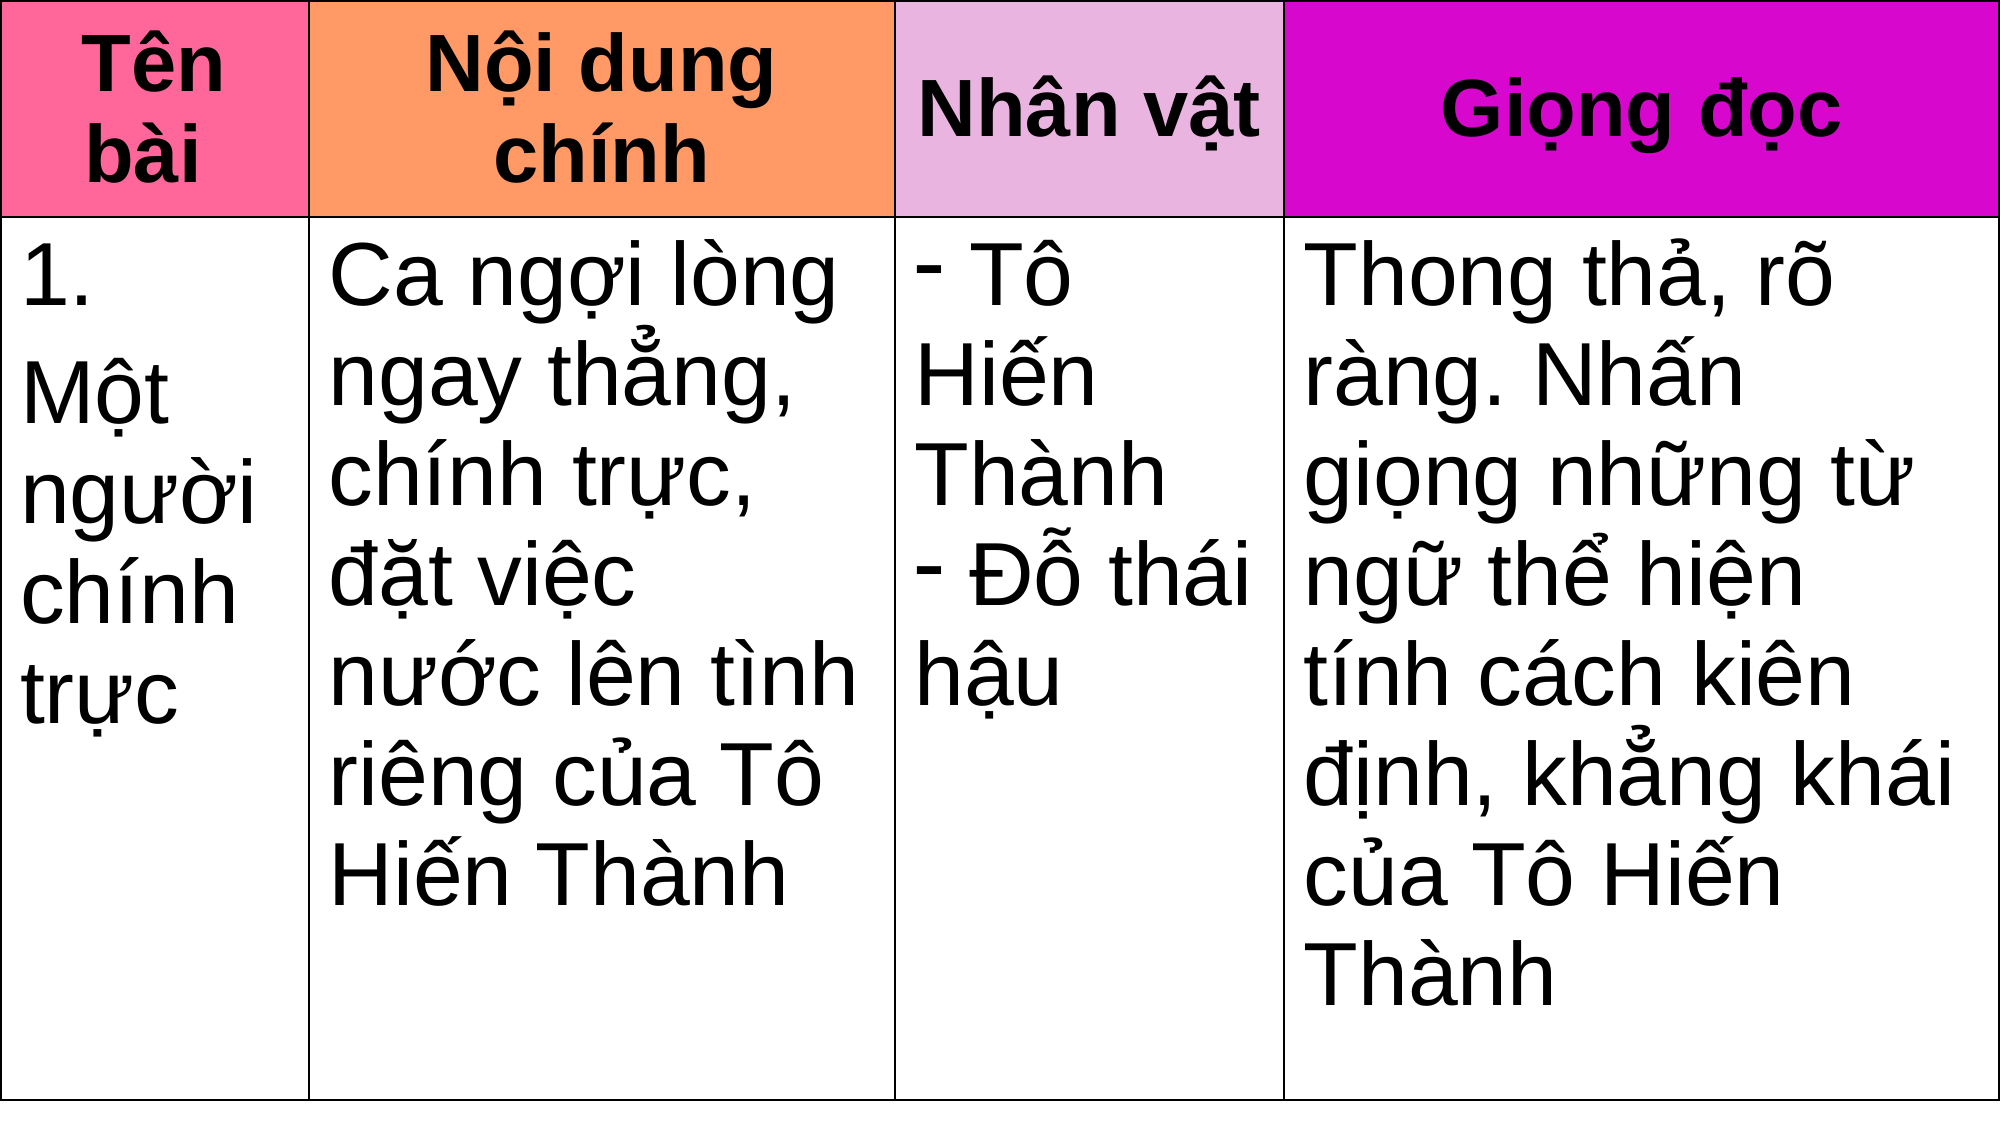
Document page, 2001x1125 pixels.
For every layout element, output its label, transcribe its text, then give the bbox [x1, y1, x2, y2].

table_cell 1. Một người chính trực [2, 218, 308, 1099]
table_header Nội dung chính [310, 2, 894, 216]
table_cell Ca ngợi lòng ngay thẳng, chính trực, đặt việc nước lên tình riêng của Tô Hiến Thành [310, 218, 894, 1099]
table_cell Tô Hiến Thành Đỗ thái hậu [896, 218, 1283, 1099]
table_header Tên bài [2, 2, 308, 216]
table_header Nhân vật [896, 2, 1283, 216]
table_cell Thong thả, rõ ràng. Nhấn giọng những từ ngữ thể hiện tính cách kiên định, khẳng khái của Tô Hiến Thành [1285, 218, 1998, 1099]
table_header Giọng đọc [1285, 2, 1998, 216]
